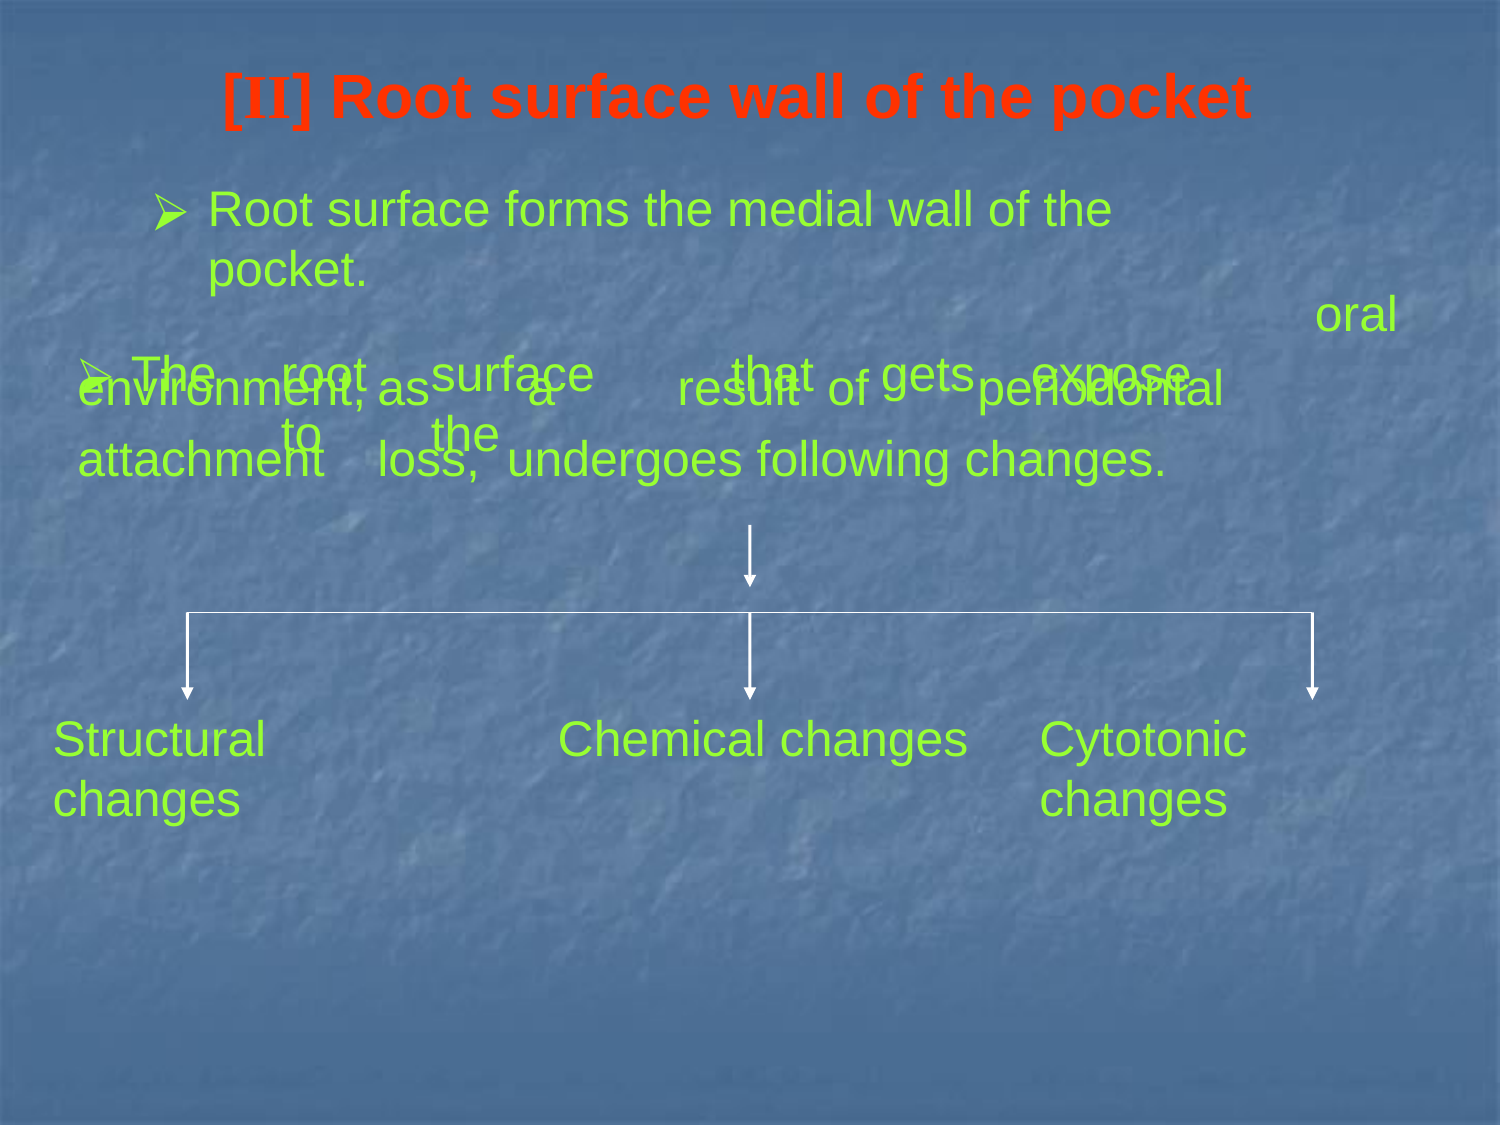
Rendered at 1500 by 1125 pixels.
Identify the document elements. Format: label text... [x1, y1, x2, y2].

text_box oral [1312, 279, 1400, 340]
text_box Root surface forms the medial wall of the pocket. The root surface that gets expose to the [75, 174, 1289, 340]
picture [0, 0, 1500, 1125]
text_box Structural changes [50, 704, 469, 827]
text_box Cytotonic changes [1037, 704, 1450, 827]
text_box Chemical changes [555, 710, 970, 767]
title [II] Root surface wall of the pocket [220, 53, 1359, 244]
text_box [743, 524, 757, 588]
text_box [180, 612, 1319, 701]
text_box environment, as a result of periodontal attachment loss, undergoes following changes. [75, 340, 1400, 487]
